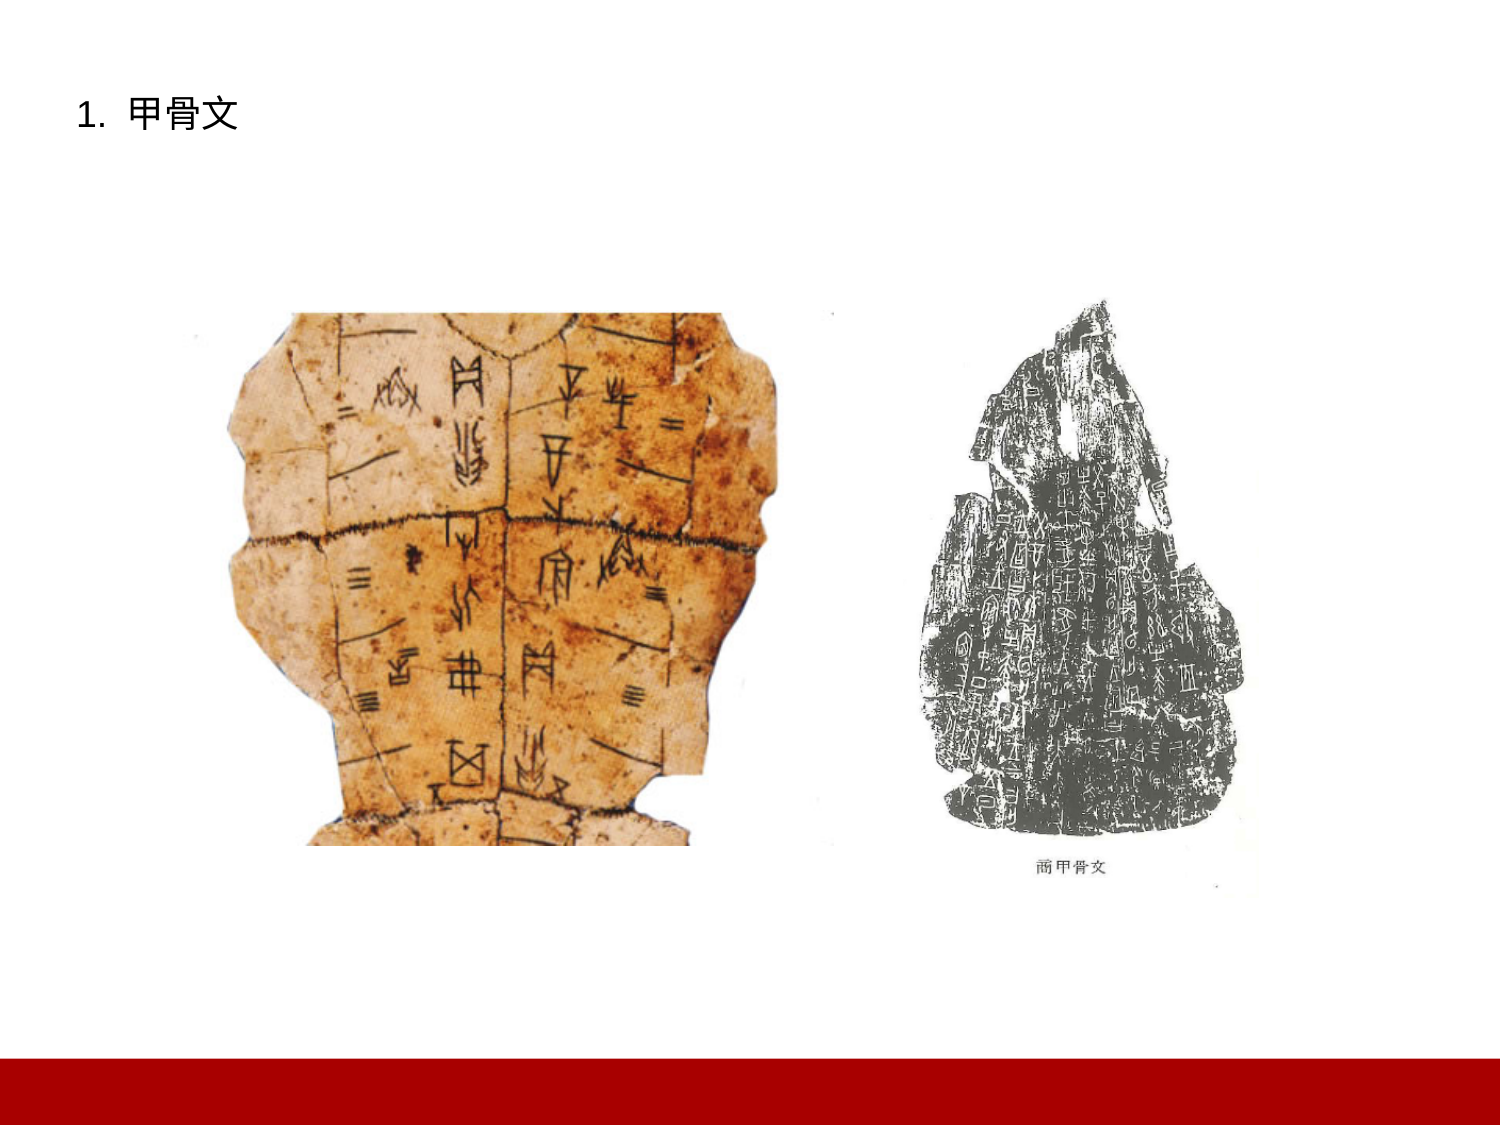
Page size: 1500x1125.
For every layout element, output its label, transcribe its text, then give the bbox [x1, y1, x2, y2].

text_box 1. 甲骨文 [61, 59, 255, 143]
picture [170, 309, 834, 847]
text_box [0, 1056, 1500, 1125]
picture [903, 271, 1259, 899]
